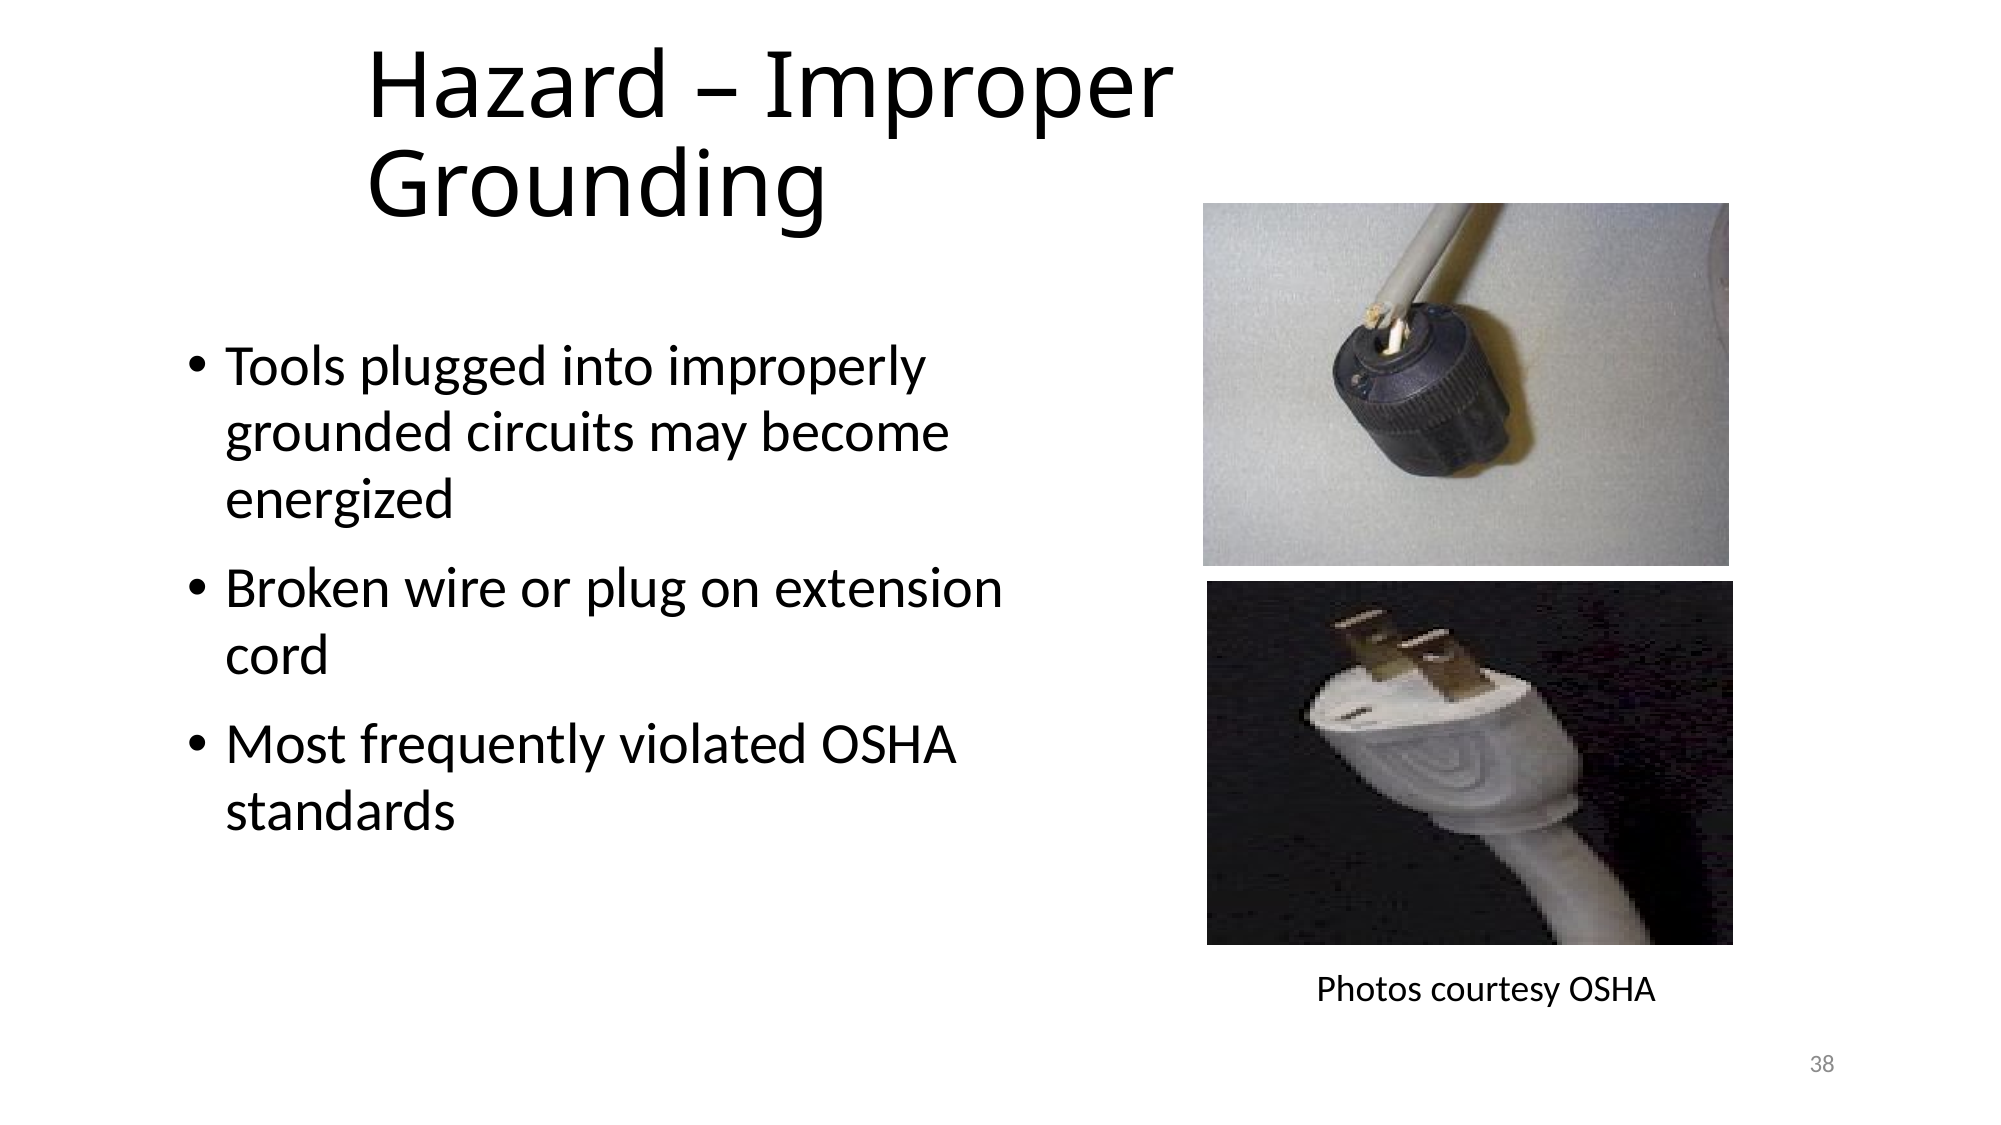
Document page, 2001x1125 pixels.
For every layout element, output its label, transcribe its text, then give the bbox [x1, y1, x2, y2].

text_box Photos courtesy OSHA [1223, 956, 1749, 1017]
title Hazard – Improper Grounding [350, 75, 1625, 200]
slide_number 38 [1433, 1025, 1850, 1100]
list Tools plugged into improperly grounded circuits may become energized Broken wire or plug on extension cord Most frequently violated OSHA standards [172, 324, 1089, 988]
picture [1207, 581, 1733, 945]
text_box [1203, 203, 1729, 566]
